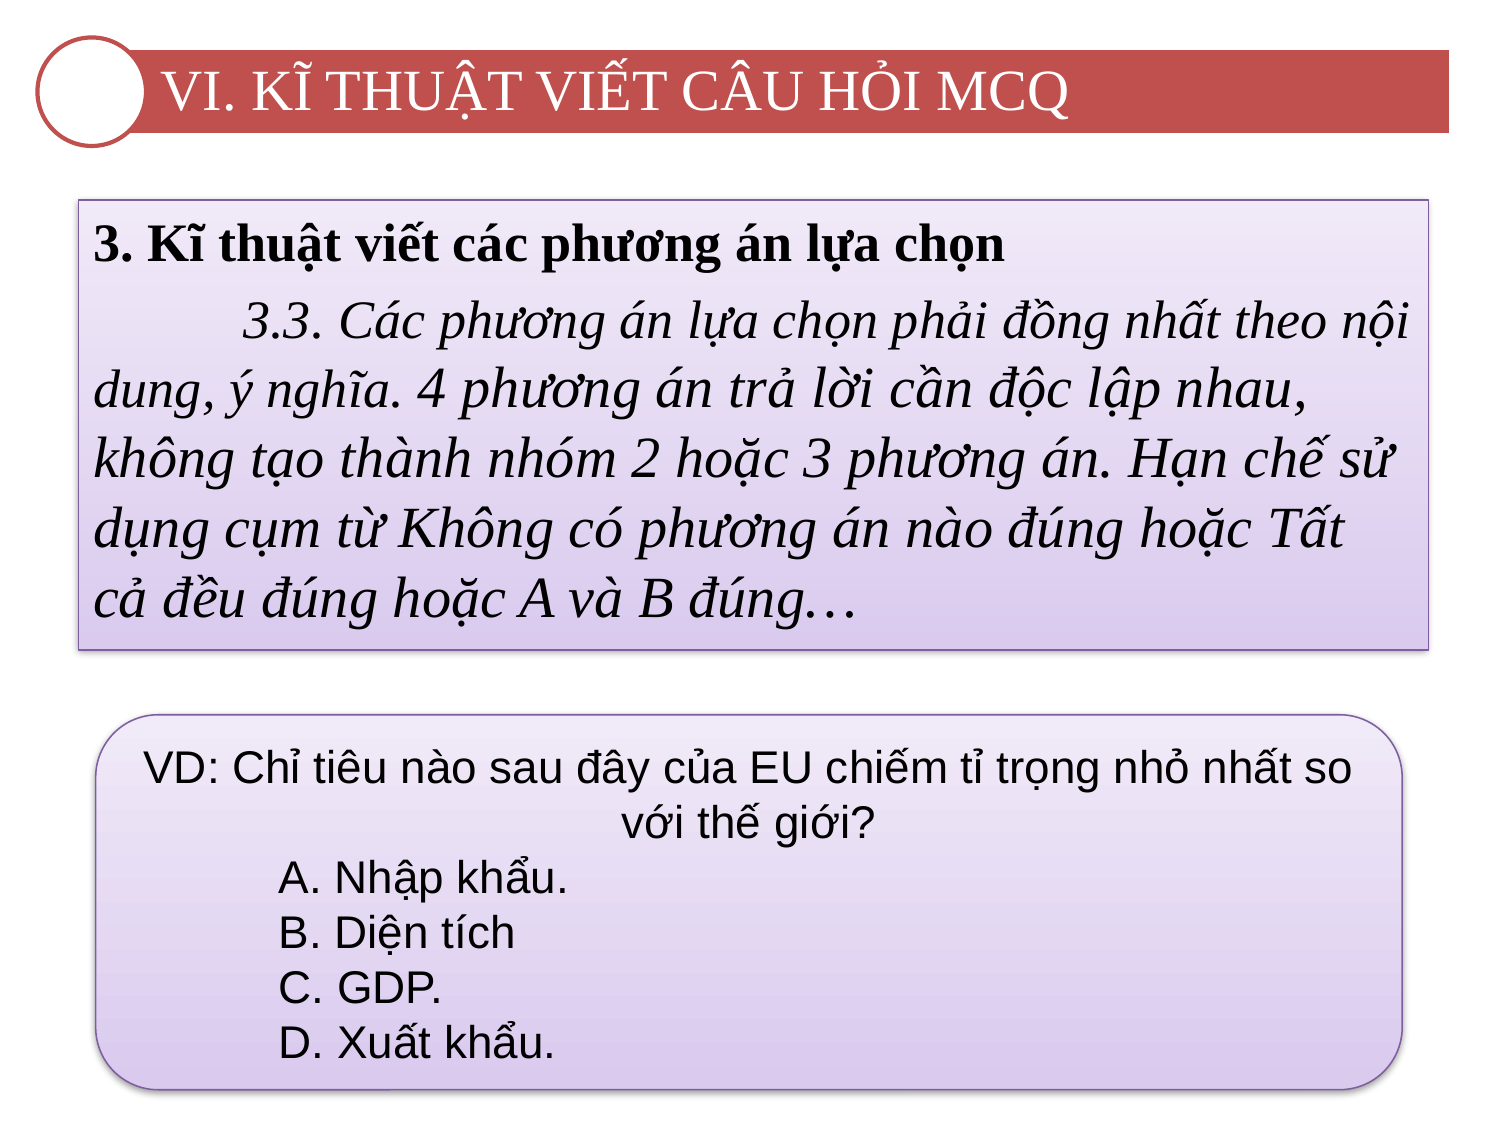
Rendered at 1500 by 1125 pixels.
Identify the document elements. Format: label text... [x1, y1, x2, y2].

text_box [37, 37, 1452, 147]
list 3. Kĩ thuật viết các phương án lựa chọn 3.3. Các phương án lựa chọn phải đồng nhất theo nội dung, ý nghĩa. 4 phương án trả lời cần độc lập nhau, không tạo thành nhóm 2 hoặc 3 phương án. Hạn chế sử dụng cụm từ Không có phương án nào đúng hoặc Tất cả đều đúng hoặc A và B đúng… [78, 199, 1429, 651]
text_box VD: Chỉ tiêu nào sau đây của EU chiếm tỉ trọng nhỏ nhất so với thế giới? A. Nhập khẩu. B. Diện tích C. GDP. D. Xuất khẩu. [94, 713, 1403, 1091]
